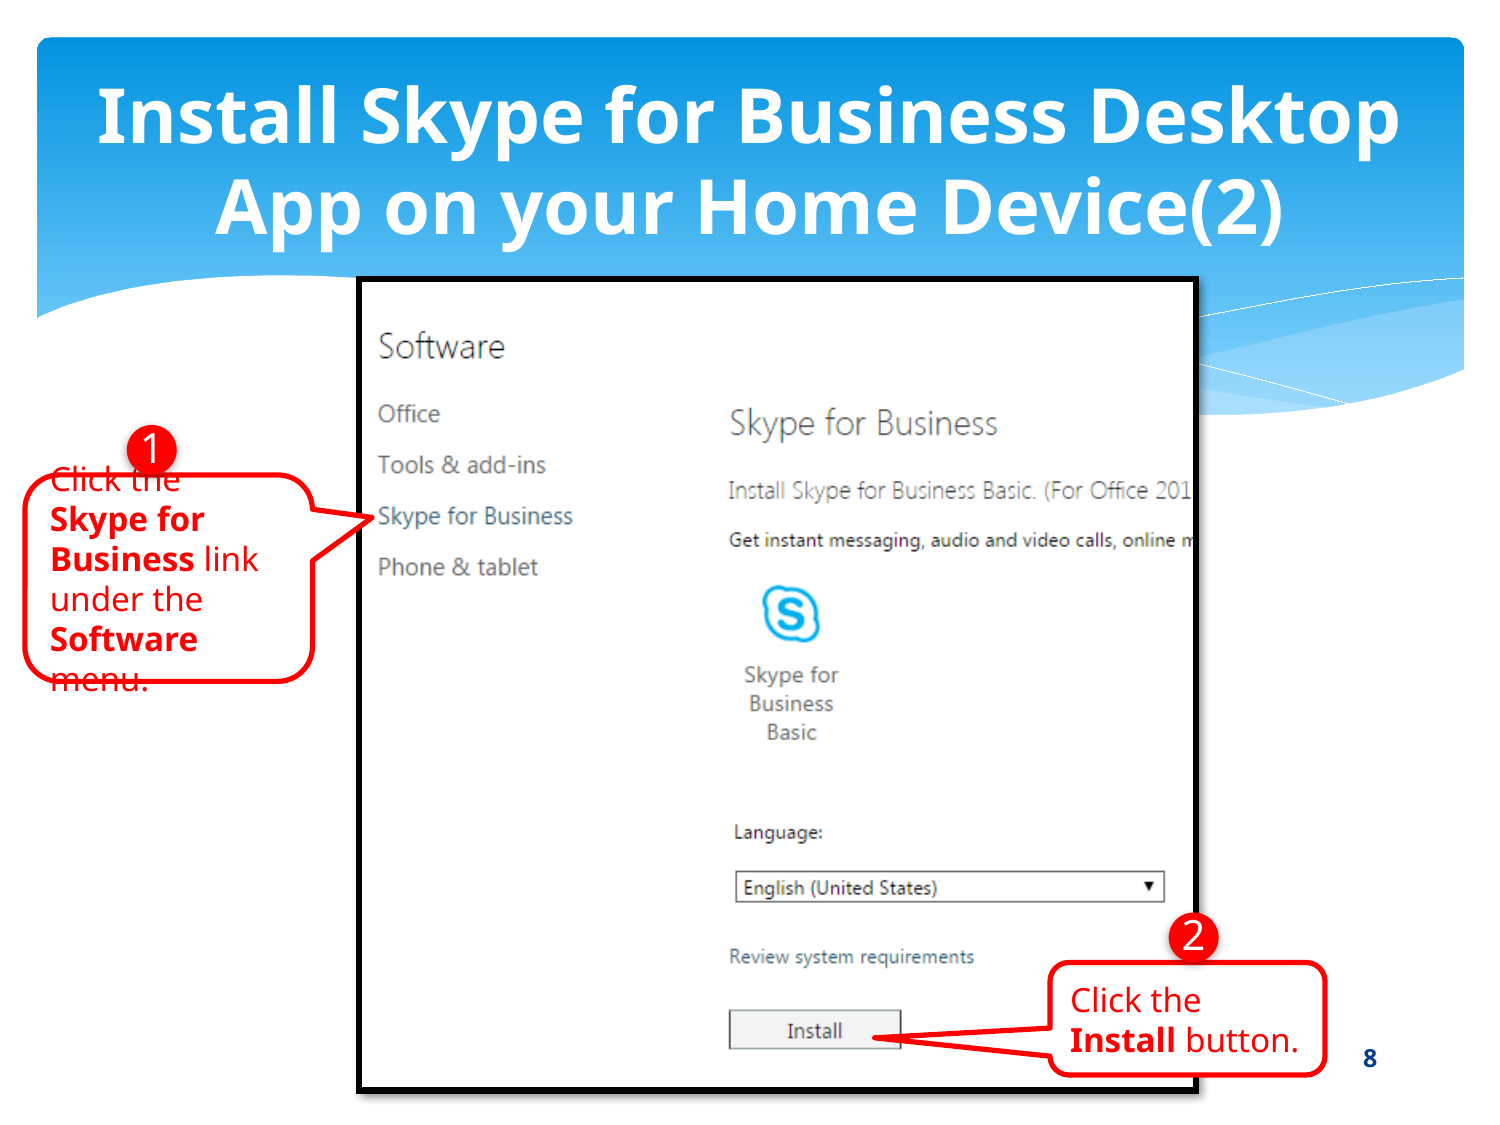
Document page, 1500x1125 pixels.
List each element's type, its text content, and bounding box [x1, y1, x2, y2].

slide_number 8 [1275, 1029, 1466, 1090]
picture [362, 282, 1194, 1088]
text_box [1168, 912, 1219, 963]
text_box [126, 424, 177, 476]
text_box Click the Install button. [1200, 961, 1327, 1077]
text_box Click the Skype for Business link under the Software menu. [23, 473, 356, 683]
title Install Skype for Business Desktop App on your Home Device(2) [75, 55, 1425, 261]
